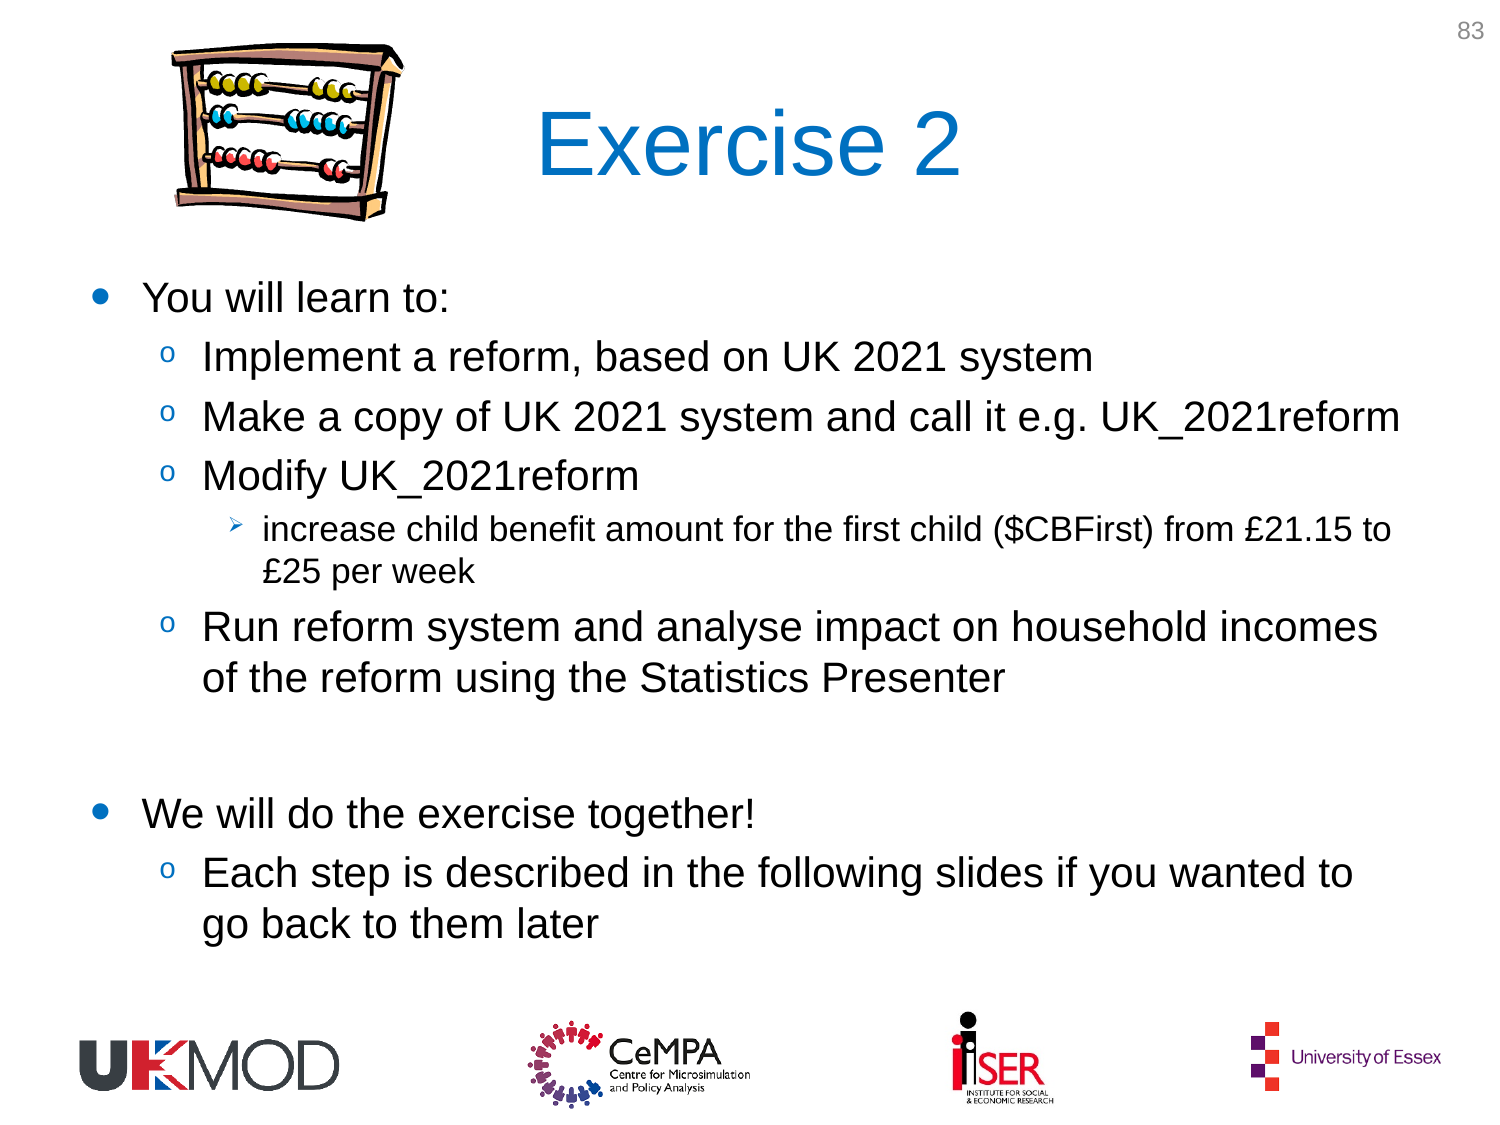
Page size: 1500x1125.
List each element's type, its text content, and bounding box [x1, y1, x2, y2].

list You will learn to: Implement a reform, based on UK 2021 system Make a copy of UK 2021 system and call it e.g. UK_2021reform Modify UK_2021reform increase child benefit amount for the first child ($CBFirst) from £21.15 to £25 per week Run reform system and analyse impact on household incomes of the reform using the Statistics Presenter We will do the exercise together! Each step is described in the following slides if you wanted to go back to them later [75, 262, 1425, 1005]
slide_number 83 [1149, 0, 1500, 60]
picture [934, 1005, 1067, 1125]
picture [527, 1020, 750, 1109]
picture [1251, 1022, 1441, 1091]
picture [73, 1036, 343, 1094]
title Exercise 2 [75, 45, 1425, 233]
picture [170, 43, 405, 223]
